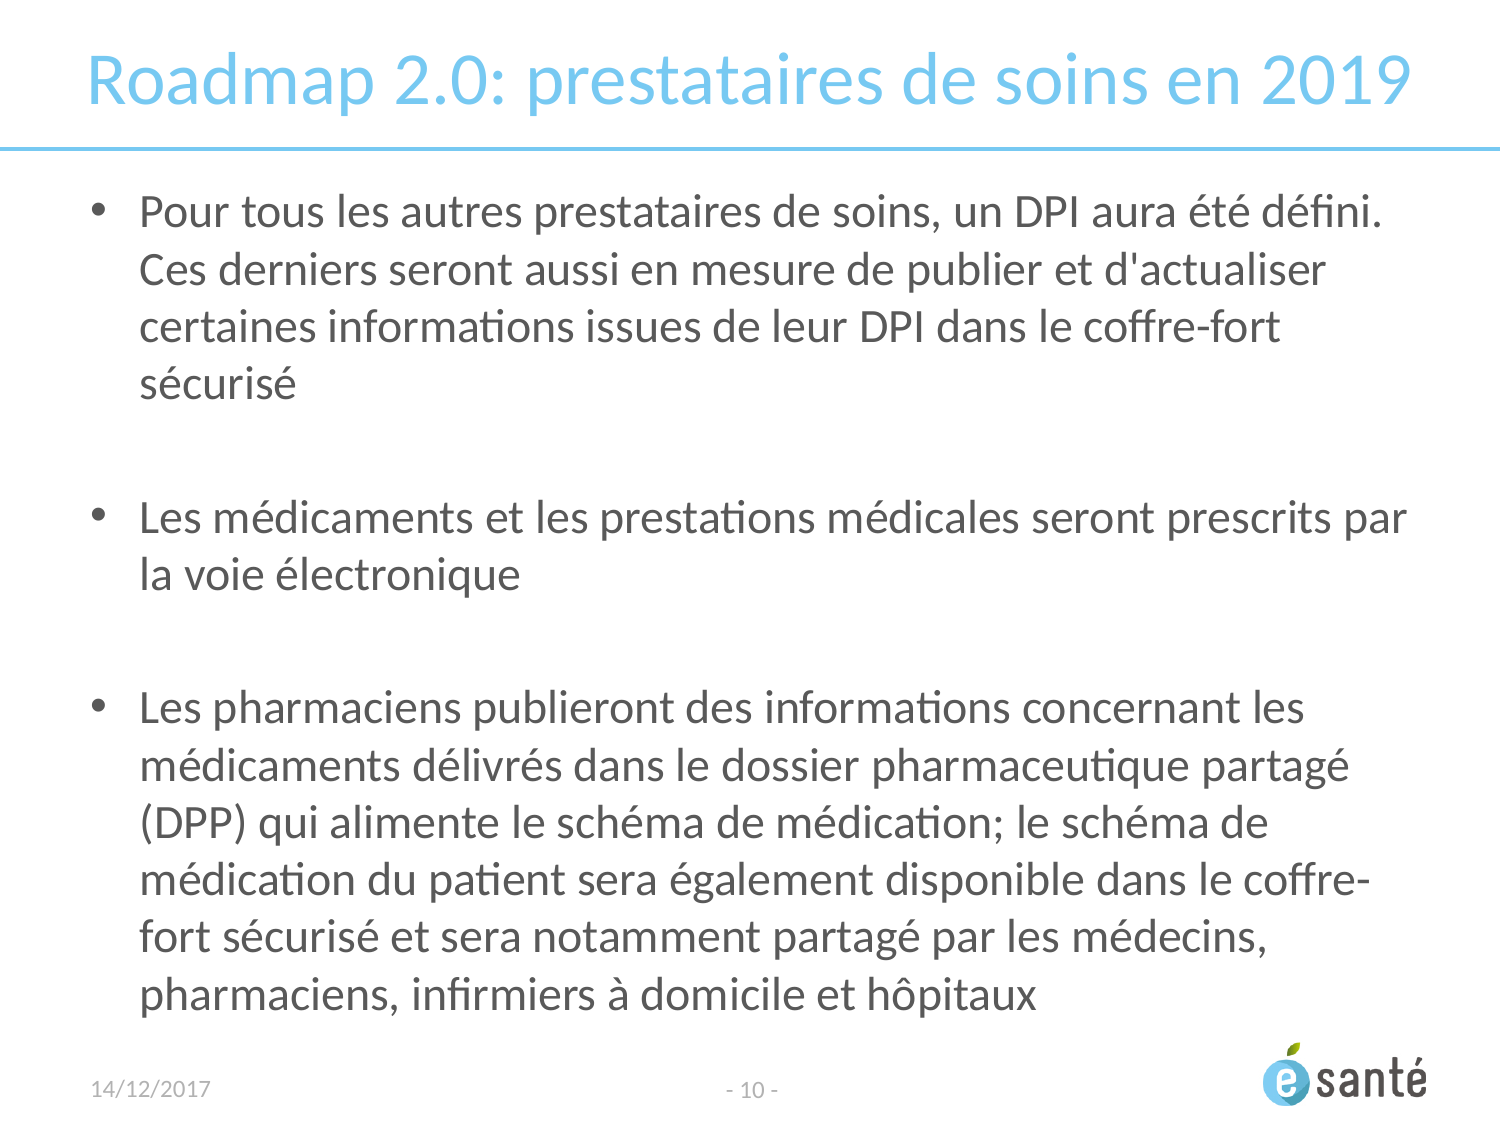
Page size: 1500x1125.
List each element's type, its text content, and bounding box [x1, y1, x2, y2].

picture [1234, 1034, 1477, 1125]
title Roadmap 2.0: prestataires de soins en 2019 [0, 0, 1500, 149]
list Pour tous les autres prestataires de soins, un DPI aura été défini. Ces derniers seront aussi en mesure de publier et d'actualiser certaines informations issues de leur DPI dans le coffre-fort sécurisé Les médicaments et les prestations médicales seront prescrits par la voie électronique Les pharmaciens publieront des informations concernant les médicaments délivrés dans le dossier pharmaceutique partagé (DPP) qui alimente le schéma de médication; le schéma de médication du patient sera également disponible dans le coffre-fort sécurisé et sera notamment partagé par les médecins, pharmaciens, infirmiers à domicile et hôpitaux [75, 172, 1425, 1035]
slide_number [75, 1057, 425, 1118]
slide_number - 10 - [577, 1058, 928, 1119]
